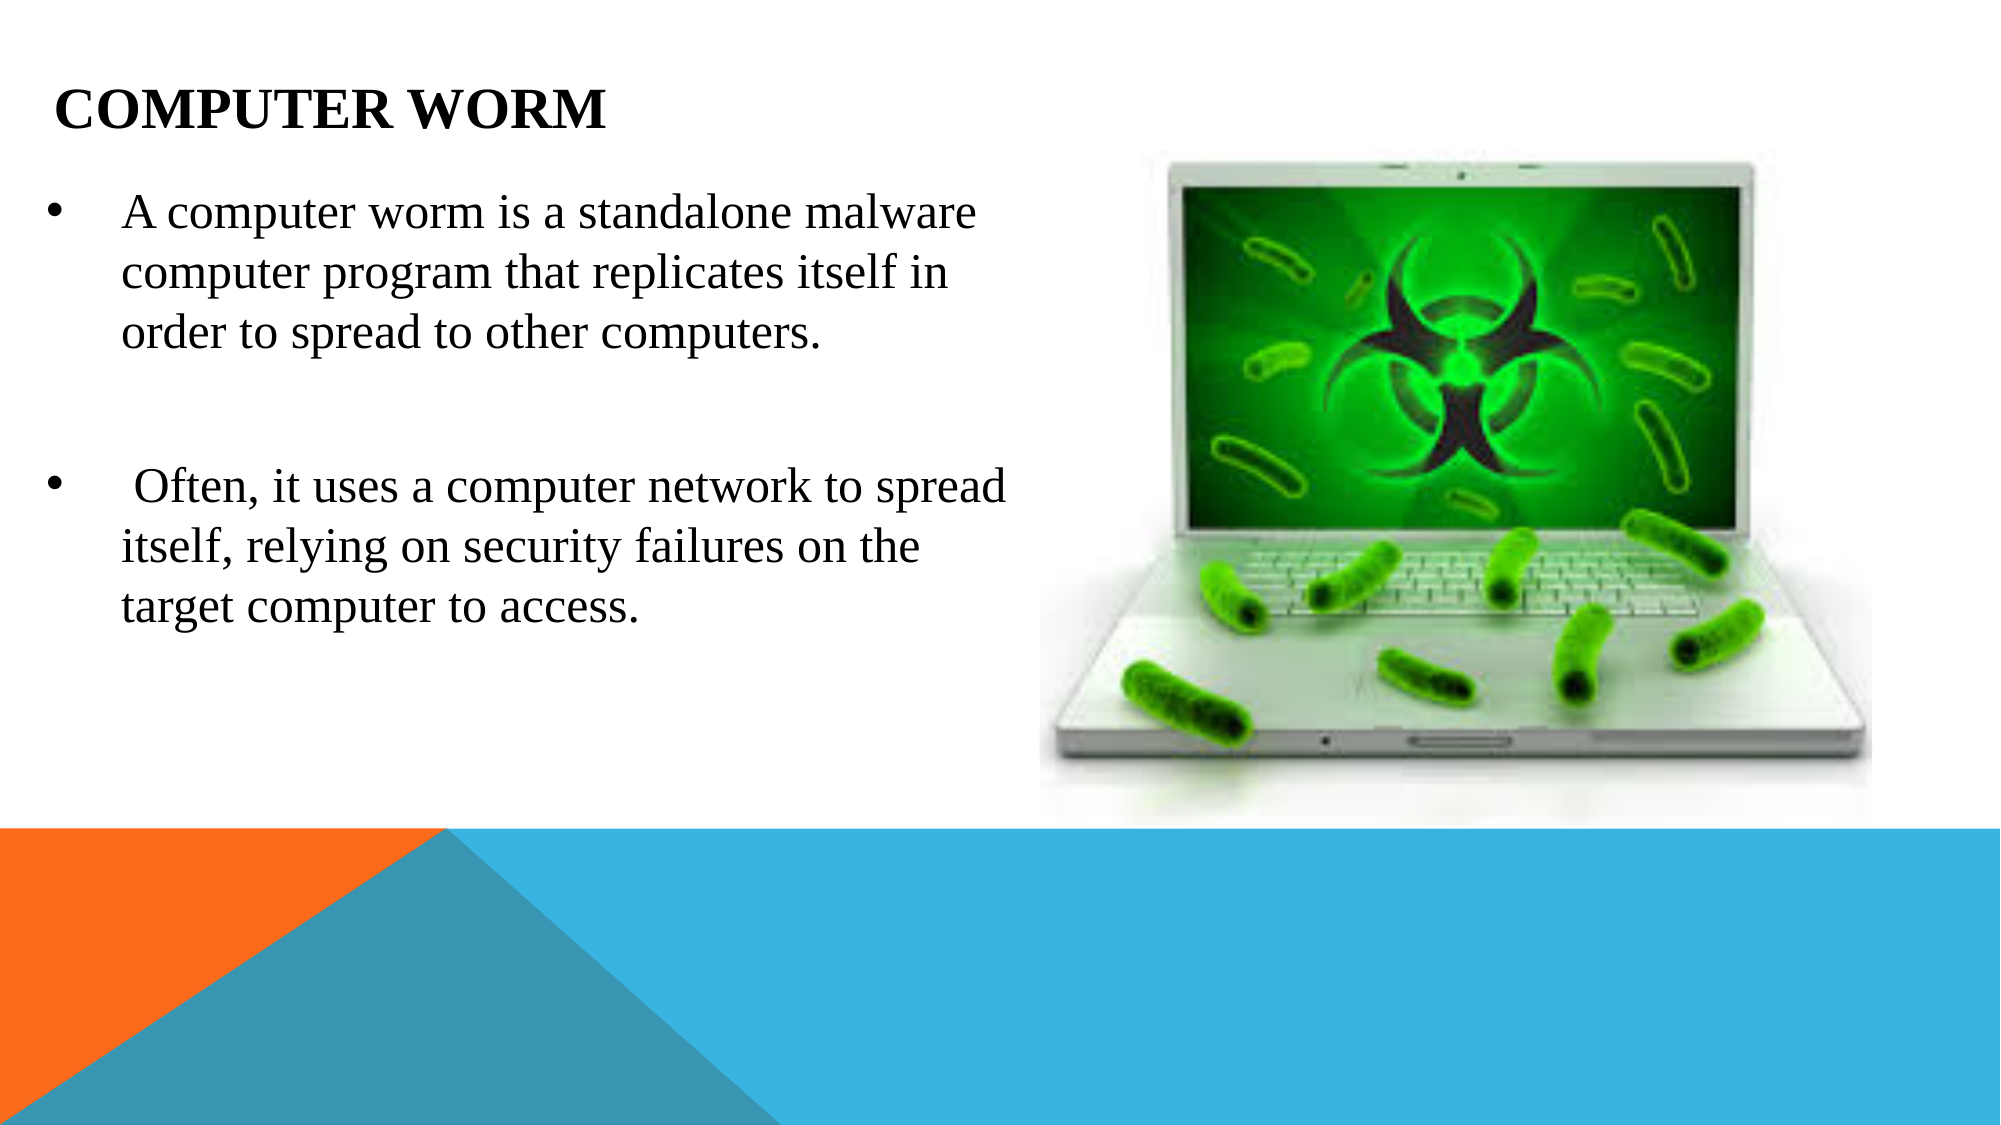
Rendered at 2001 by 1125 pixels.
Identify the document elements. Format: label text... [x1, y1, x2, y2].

list A computer worm is a standalone malware computer program that replicates itself in order to spread to other computers. Often, it uses a computer network to spread itself, relying on security failures on the target computer to access. [31, 171, 1040, 886]
picture [1039, 123, 1873, 825]
title Computer WORM [38, 60, 1825, 150]
